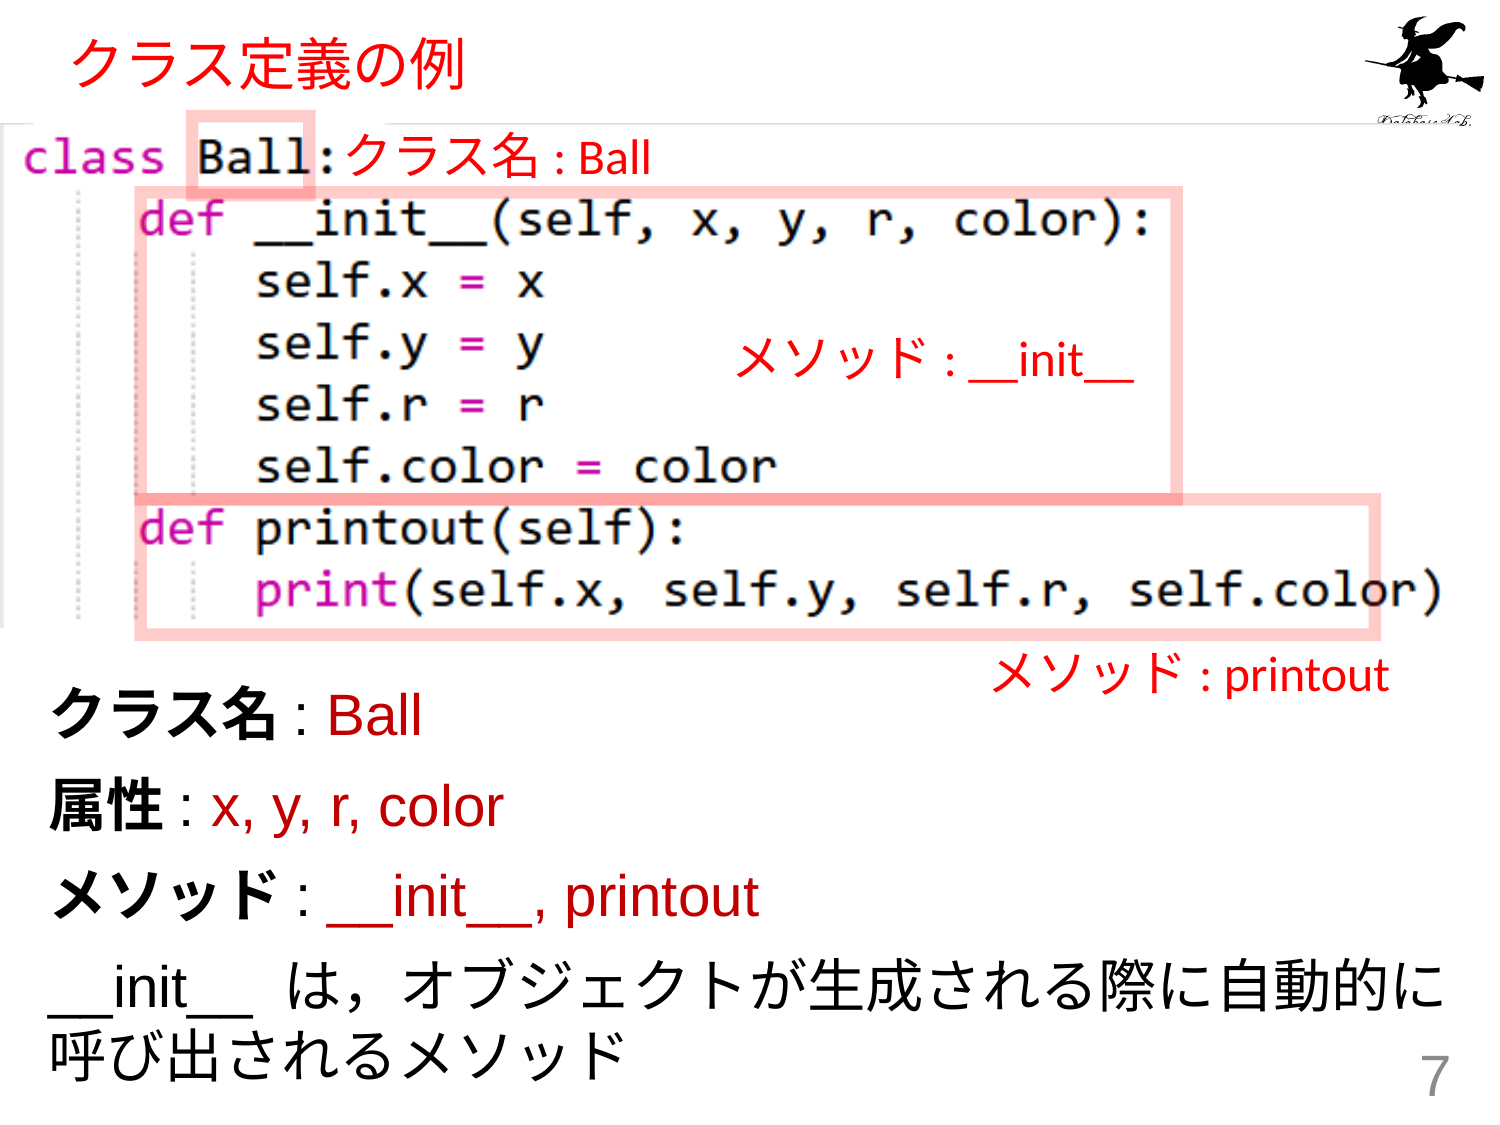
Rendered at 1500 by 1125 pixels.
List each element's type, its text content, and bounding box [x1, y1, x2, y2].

title クラス定義の例 [52, 28, 1441, 106]
slide_number 7 [1129, 1042, 1467, 1103]
text_box [140, 629, 1376, 636]
list クラス名: Ball 属性: x, y, r, color メソッド: __init__, printout __init__ は，オブジェクトが生成される際に自動的に呼び出されるメソッド [33, 669, 1500, 757]
picture [0, 14, 1486, 629]
text_box クラス名: Ball [327, 117, 667, 123]
text_box [191, 115, 310, 123]
text_box メソッド: printout [972, 634, 1406, 709]
